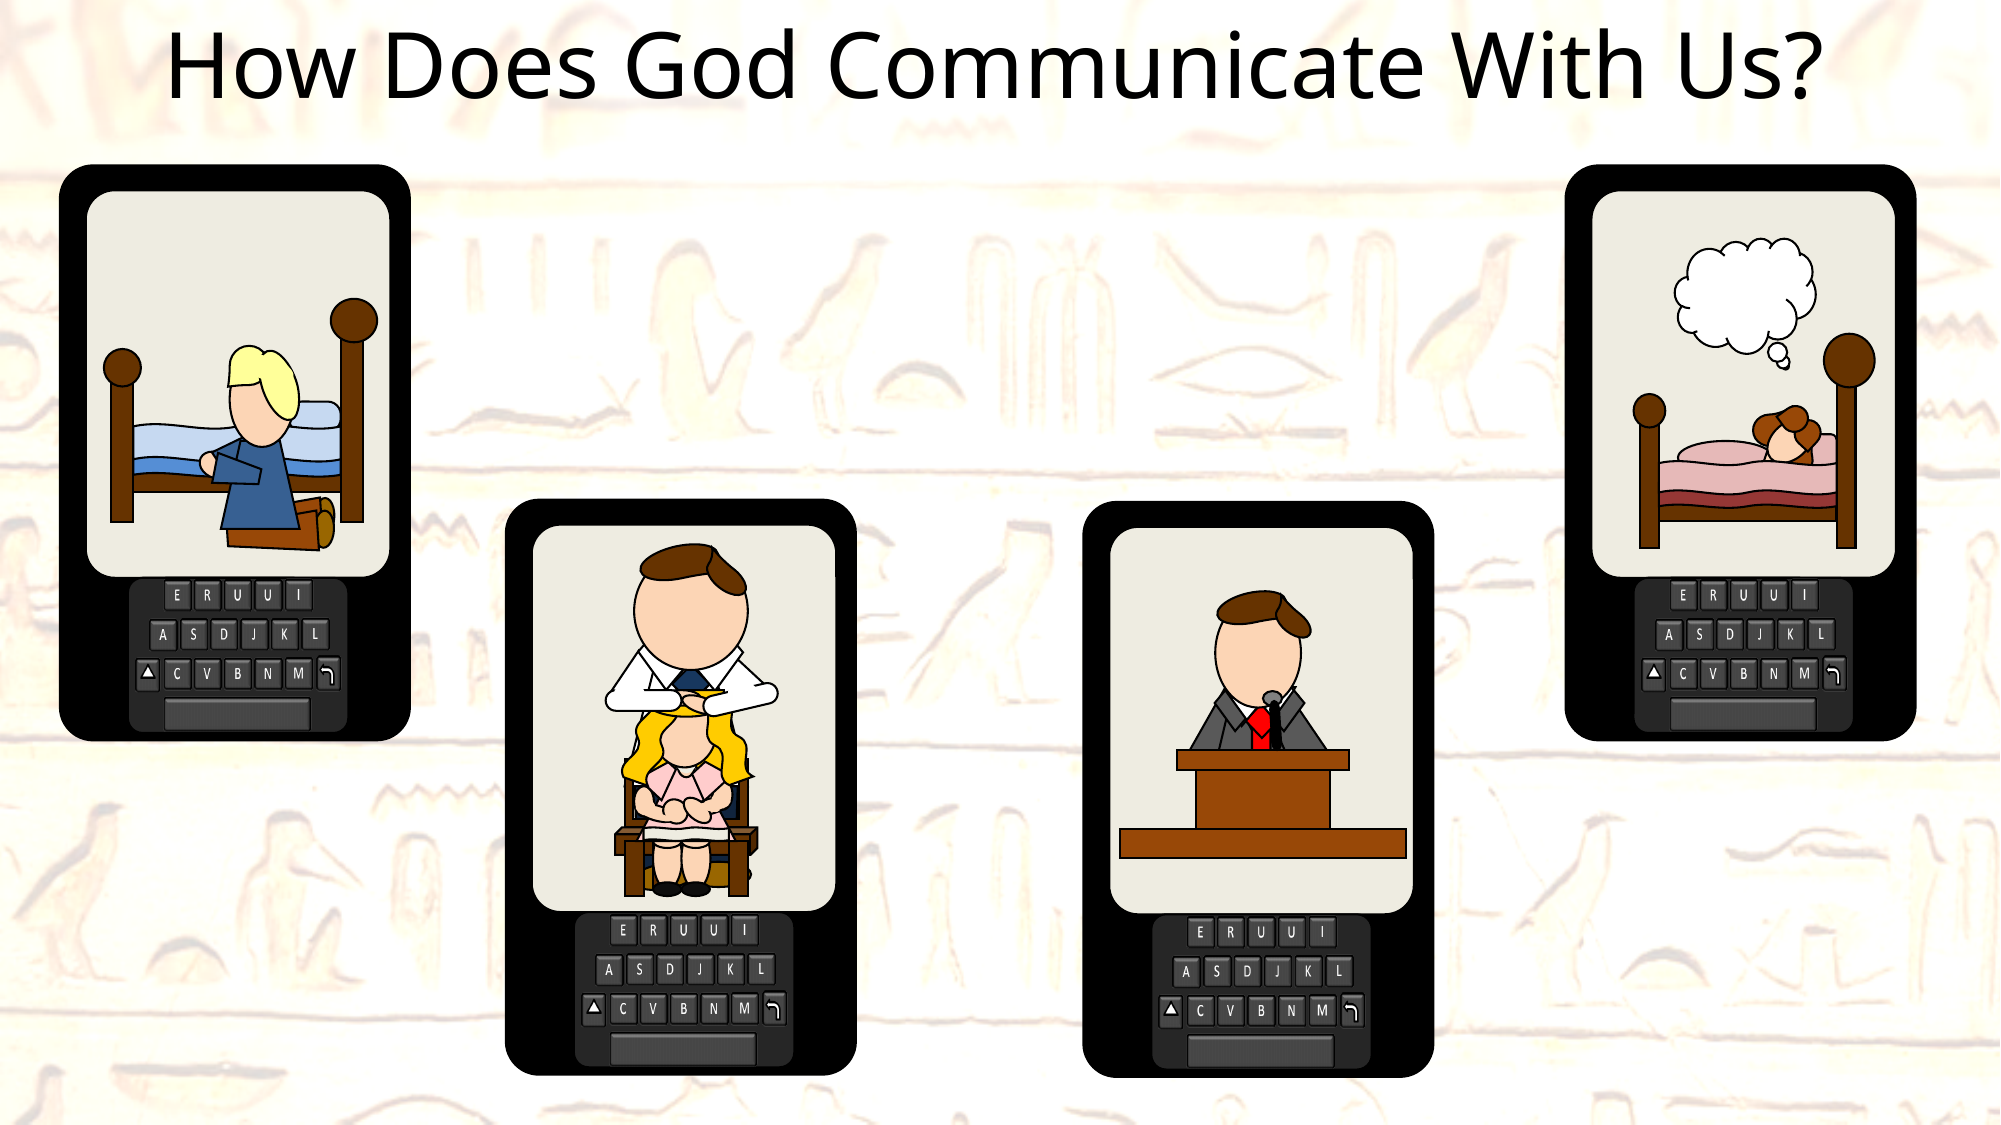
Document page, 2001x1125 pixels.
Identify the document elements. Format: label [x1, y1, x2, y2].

text_box [605, 546, 779, 896]
text_box [59, 165, 410, 741]
text_box [1633, 238, 1875, 549]
text_box [1565, 165, 1916, 741]
text_box [1119, 592, 1406, 859]
text_box [505, 499, 856, 1075]
picture [0, 0, 2000, 1125]
text_box [1083, 501, 1434, 1077]
text_box [103, 298, 378, 554]
